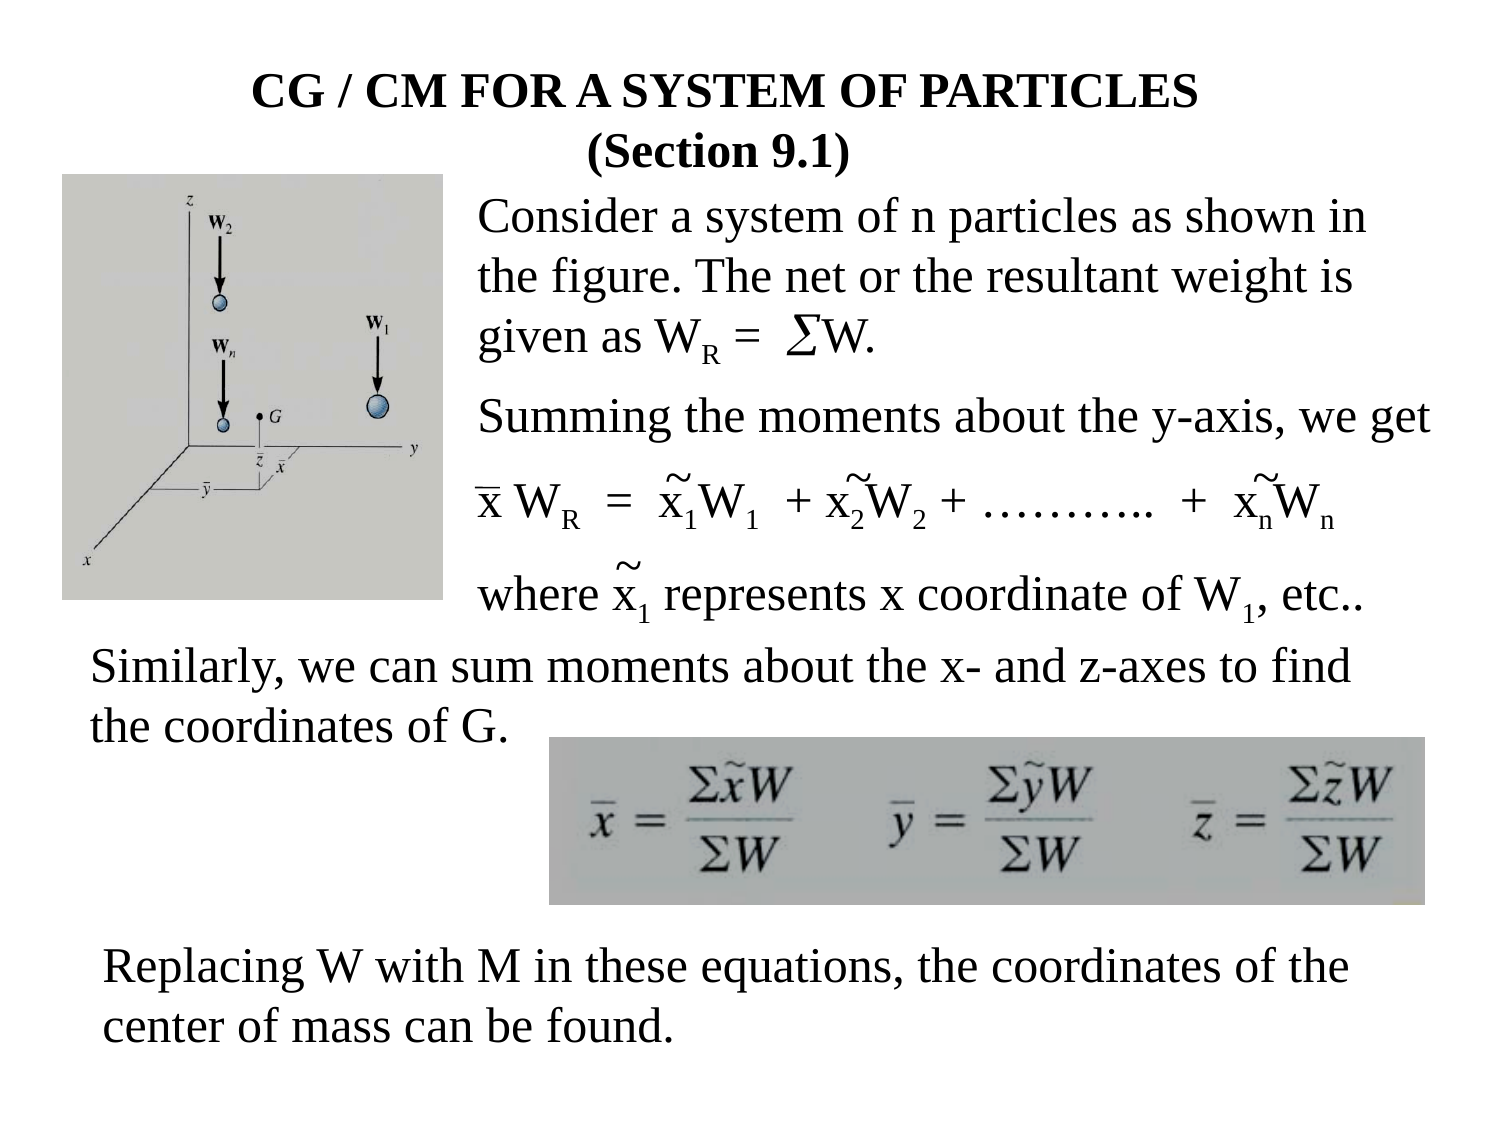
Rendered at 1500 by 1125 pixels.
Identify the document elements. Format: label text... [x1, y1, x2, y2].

text_box CG / CM FOR A SYSTEM OF PARTICLES (Section 9.1) [150, 49, 1300, 185]
picture [549, 737, 1426, 905]
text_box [462, 374, 1500, 630]
text_box Consider a system of n particles as shown in the figure. The net or the resultant weight is given as WR = W. [462, 174, 1400, 374]
text_box Similarly, we can sum moments about the x- and z-axes to find the coordinates of G. [74, 624, 1425, 760]
picture [62, 174, 444, 601]
text_box Replacing W with M in these equations, the coordinates of the center of mass can be found. [87, 924, 1413, 1060]
